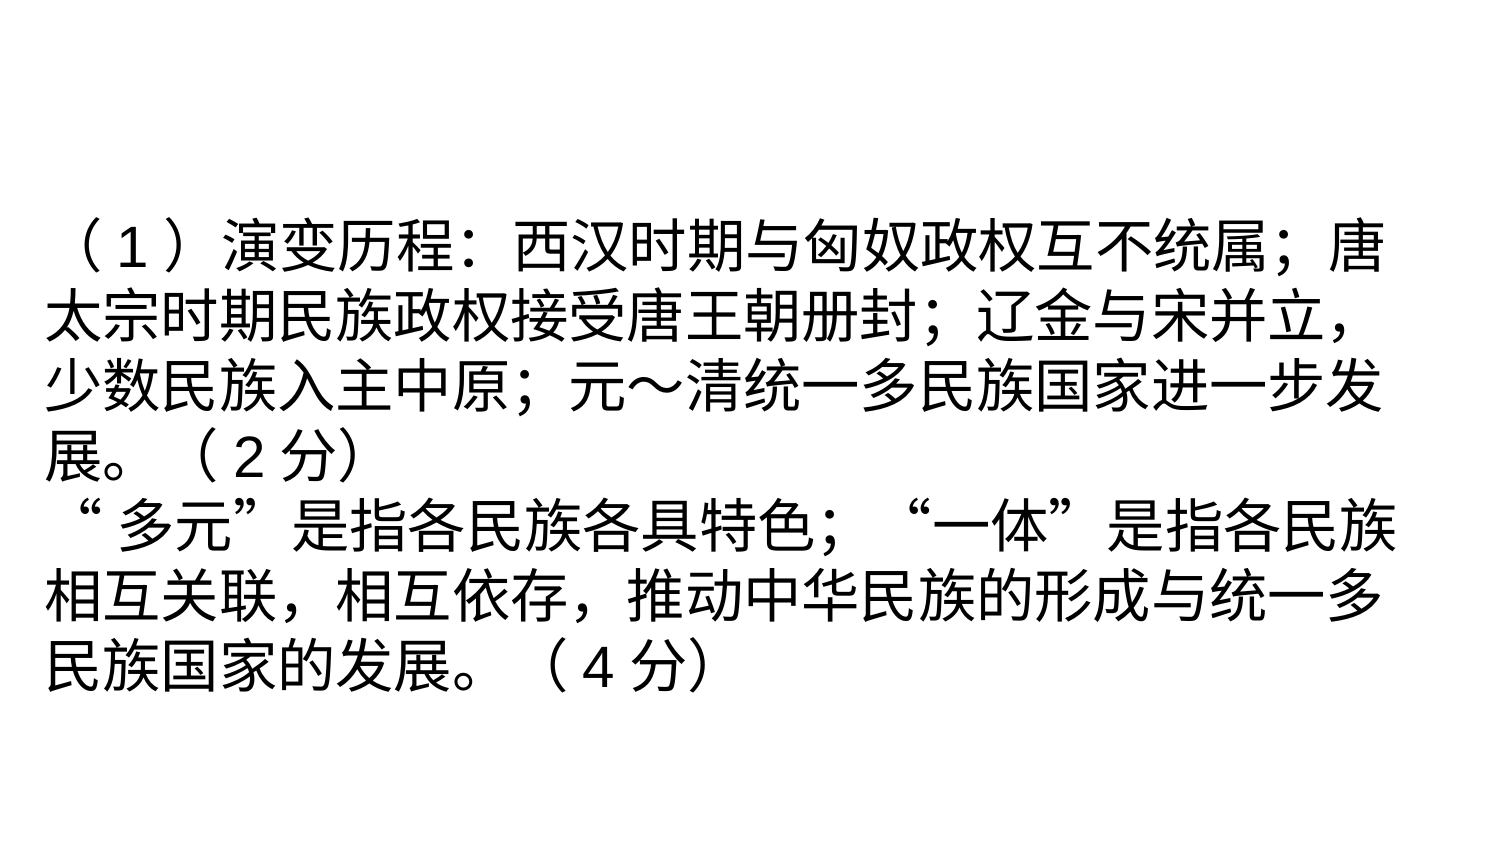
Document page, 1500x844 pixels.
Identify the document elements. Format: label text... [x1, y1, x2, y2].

text_box （1）演变历程：西汉时期与匈奴政权互不统属；唐太宗时期民族政权接受唐王朝册封；辽金与宋并立，少数民族入主中原；元～清统一多民族国家进一步发展。（2分） “多元”是指各民族各具特色；“一体”是指各民族相互关联，相互依存，推动中华民族的形成与统一多民族国家的发展。（4分） [30, 201, 1437, 707]
